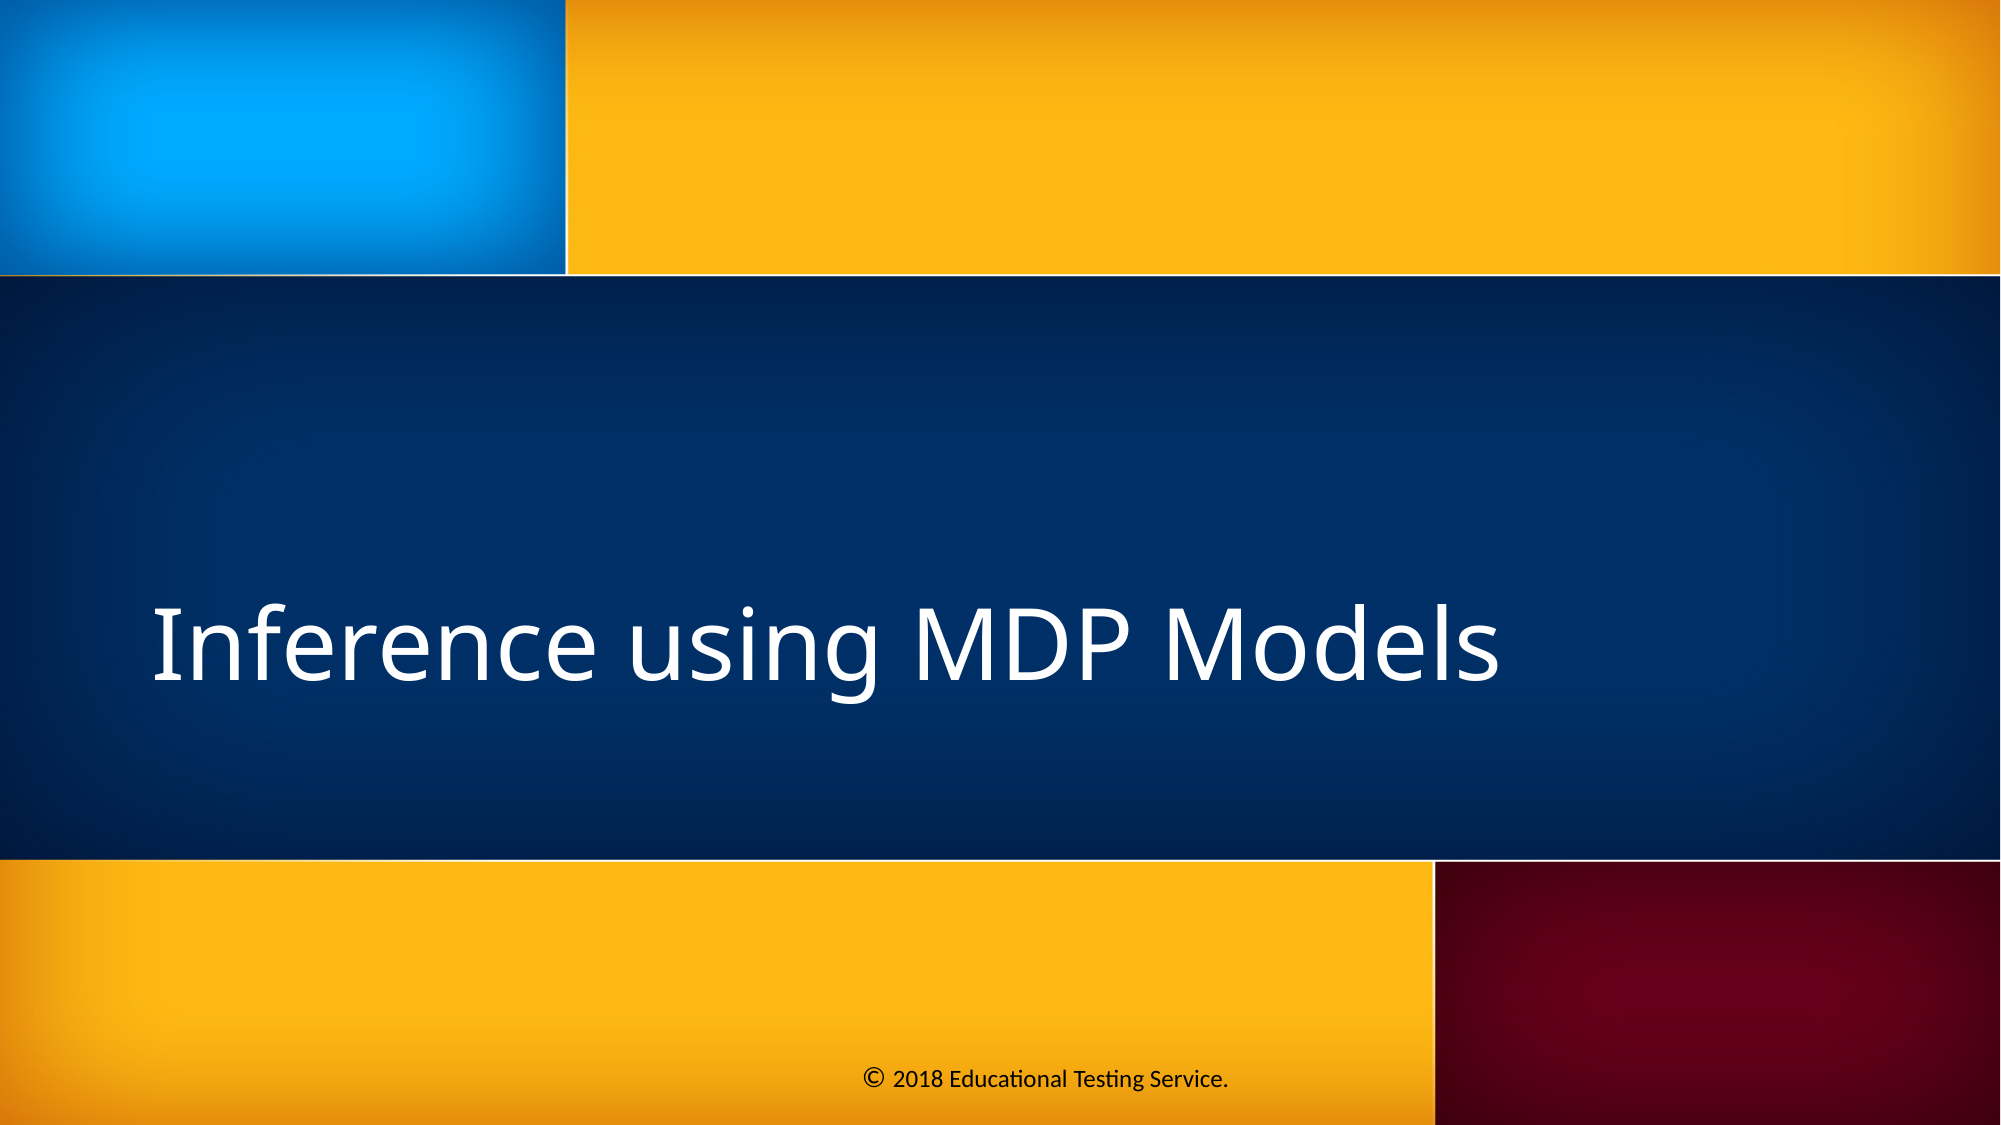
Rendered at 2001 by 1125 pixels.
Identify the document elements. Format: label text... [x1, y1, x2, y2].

title Inference using MDP Models [136, 280, 1862, 710]
picture [0, 0, 2001, 1125]
